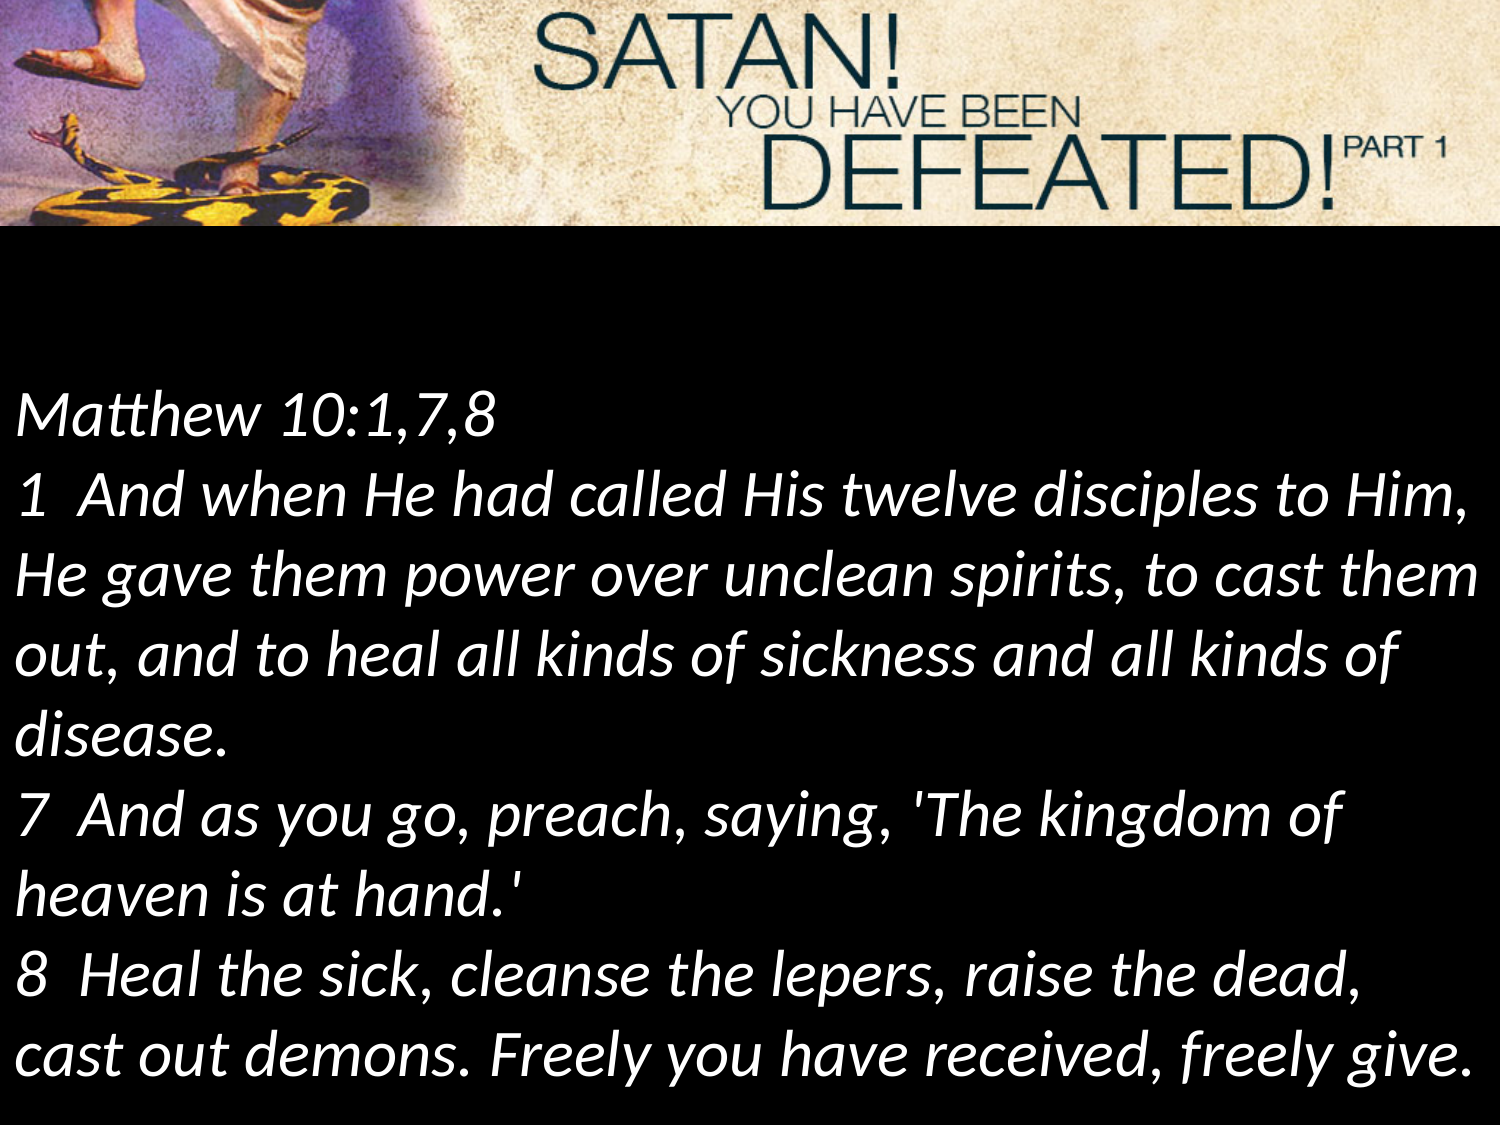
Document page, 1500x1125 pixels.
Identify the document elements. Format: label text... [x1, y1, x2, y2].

picture [0, 0, 1500, 226]
text_box Matthew 10:1,7,8 1 And when He had called His twelve disciples to Him, He gave them power over unclean spirits, to cast them out, and to heal all kinds of sickness and all kinds of disease. 7 And as you go, preach, saying, 'The kingdom of heaven is at hand.' 8 Heal the sick, cleanse the lepers, raise the dead, cast out demons. Freely you have received, freely give. [0, 362, 1500, 1097]
